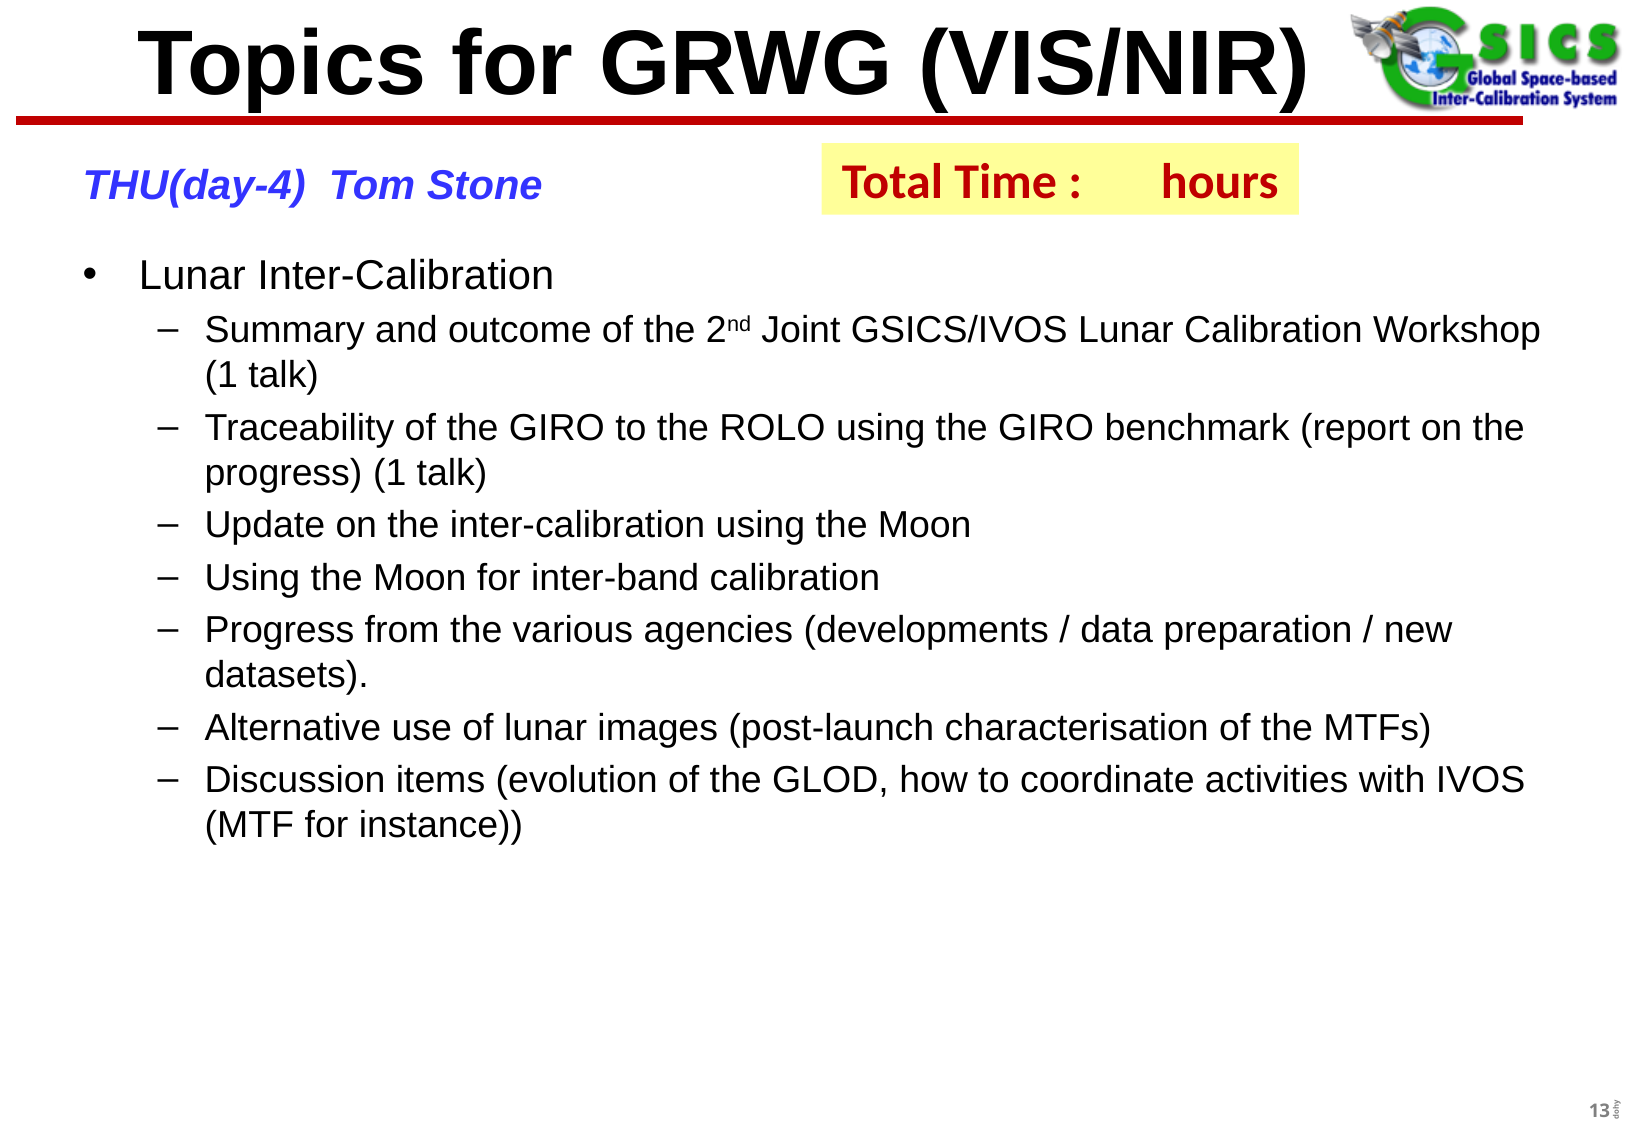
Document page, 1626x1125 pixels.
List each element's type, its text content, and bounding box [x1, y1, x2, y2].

title Topics for GRWG (VIS/NIR) [23, 12, 1426, 104]
text_box Total Time : hours [819, 141, 1301, 217]
picture [1343, 0, 1625, 114]
list THU(day-4) Tom Stone Lunar Inter-Calibration Summary and outcome of the 2nd Joint GSICS/IVOS Lunar Calibration Workshop (1 talk) Traceability of the GIRO to the ROLO using the GIRO benchmark (report on the progress) (1 talk) Update on the inter-calibration using the Moon Using the Moon for inter-band calibration Progress from the various agencies (developments / data preparation / new datasets). Alternative use of lunar images (post-launch characterisation of the MTFs) Discussion items (evolution of the GLOD, how to coordinate activities with IVOS (MTF for instance)) [67, 149, 1589, 1111]
